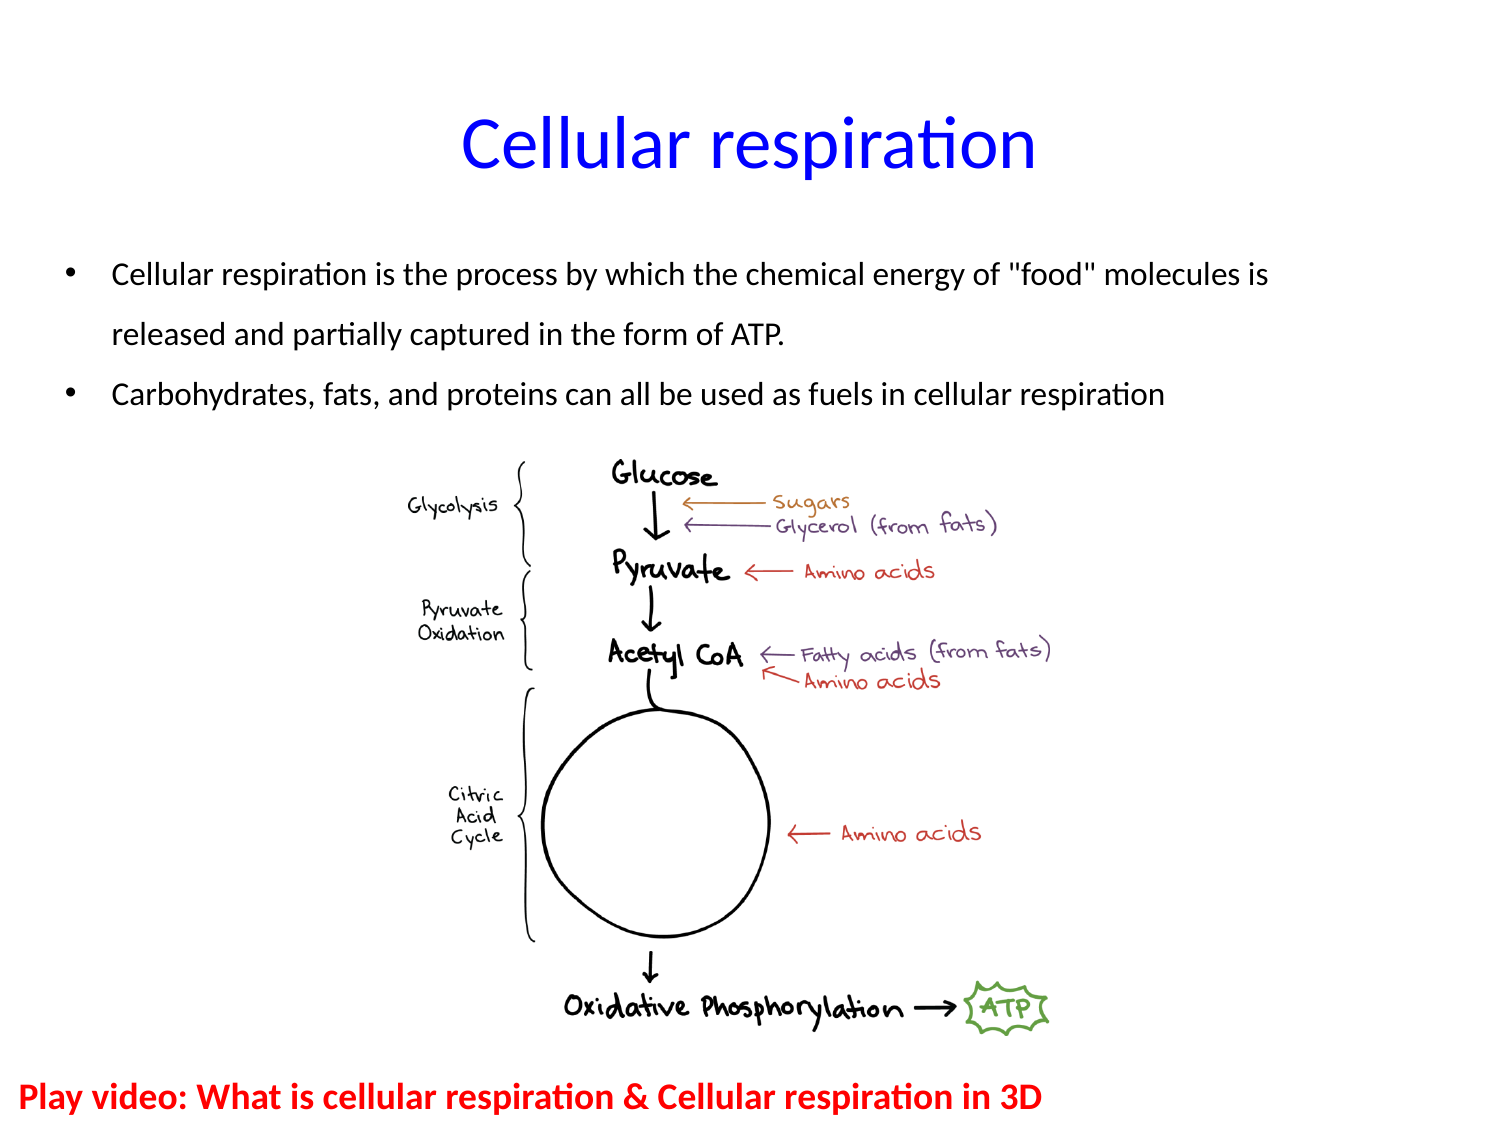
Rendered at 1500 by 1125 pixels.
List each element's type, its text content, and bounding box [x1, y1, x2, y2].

text_box Play video: What is cellular respiration & Cellular respiration in 3D [3, 1064, 1059, 1125]
title Cellular respiration [75, 45, 1425, 233]
picture [408, 458, 1051, 1036]
text_box Cellular respiration is the process by which the chemical energy of "food" molecules is released and partially captured in the form of ATP. Carbohydrates, fats, and proteins can all be used as fuels in cellular respiration [49, 224, 1325, 480]
